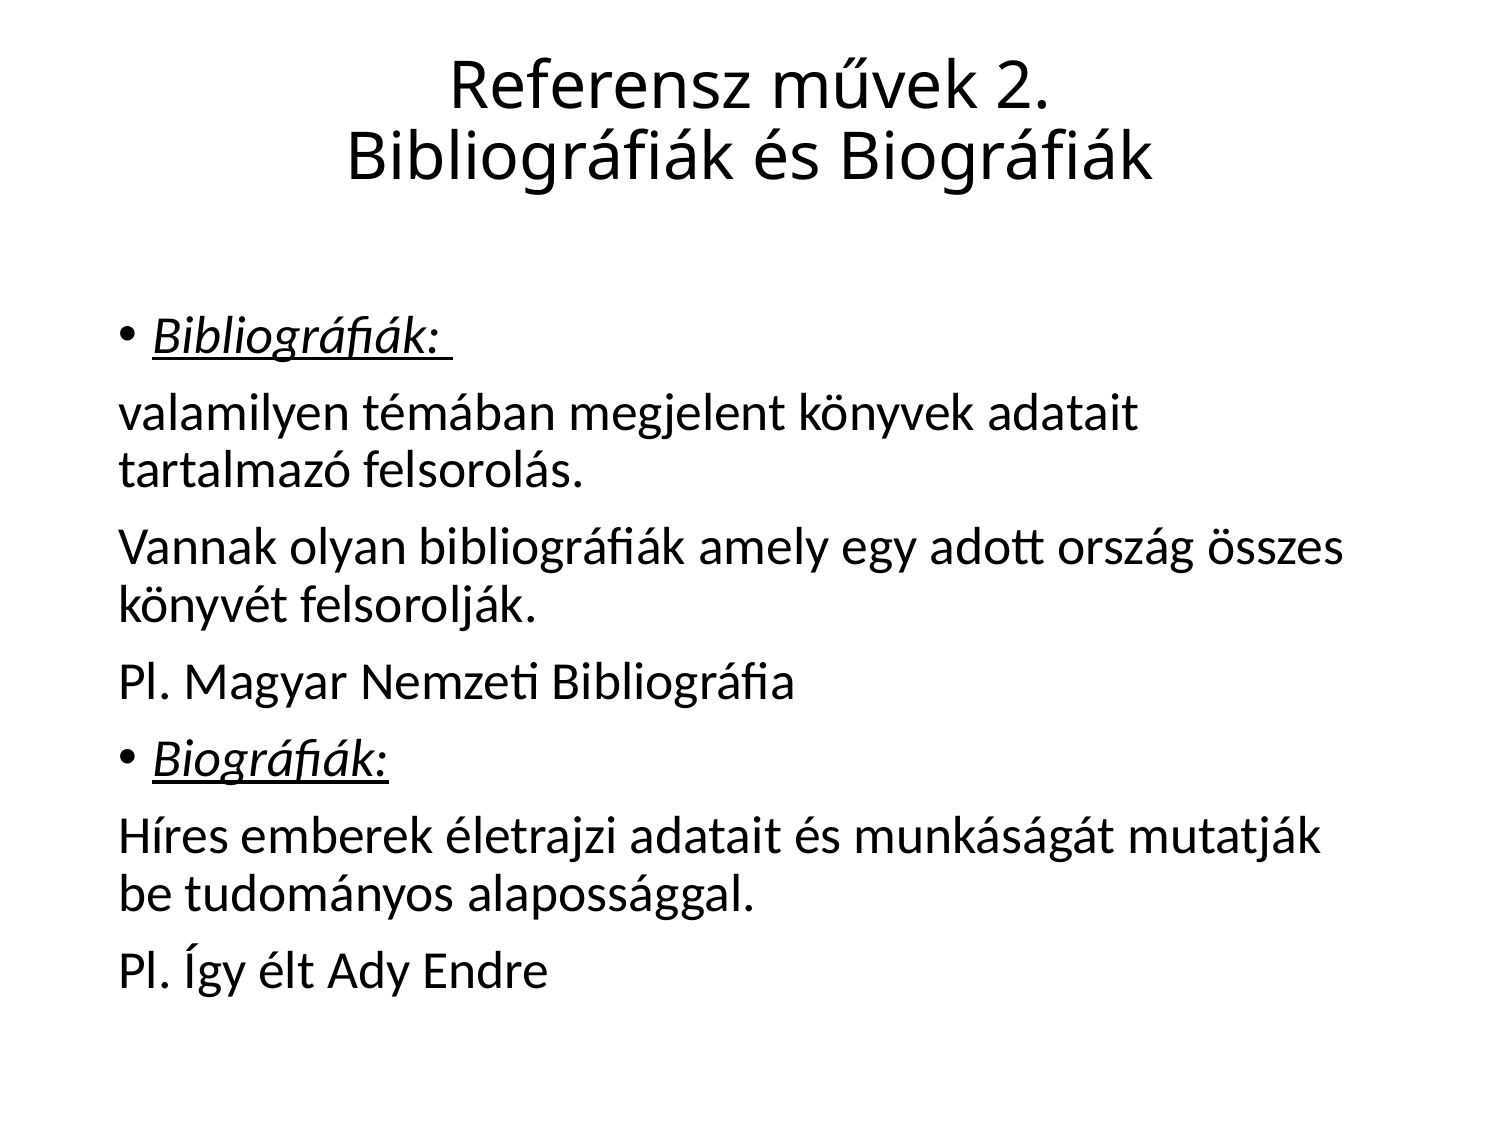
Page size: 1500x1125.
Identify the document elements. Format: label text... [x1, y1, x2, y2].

title Referensz művek 2. Bibliográfiák és Biográfiák [103, 43, 1397, 203]
list Bibliográfiák: valamilyen témában megjelent könyvek adatait tartalmazó felsorolás. Vannak olyan bibliográfiák amely egy adott ország összes könyvét felsorolják. Pl. Magyar Nemzeti Bibliográfia Biográfiák: Híres emberek életrajzi adatait és munkáságát mutatják be tudományos alapossággal. Pl. Így élt Ady Endre [103, 299, 1397, 1014]
